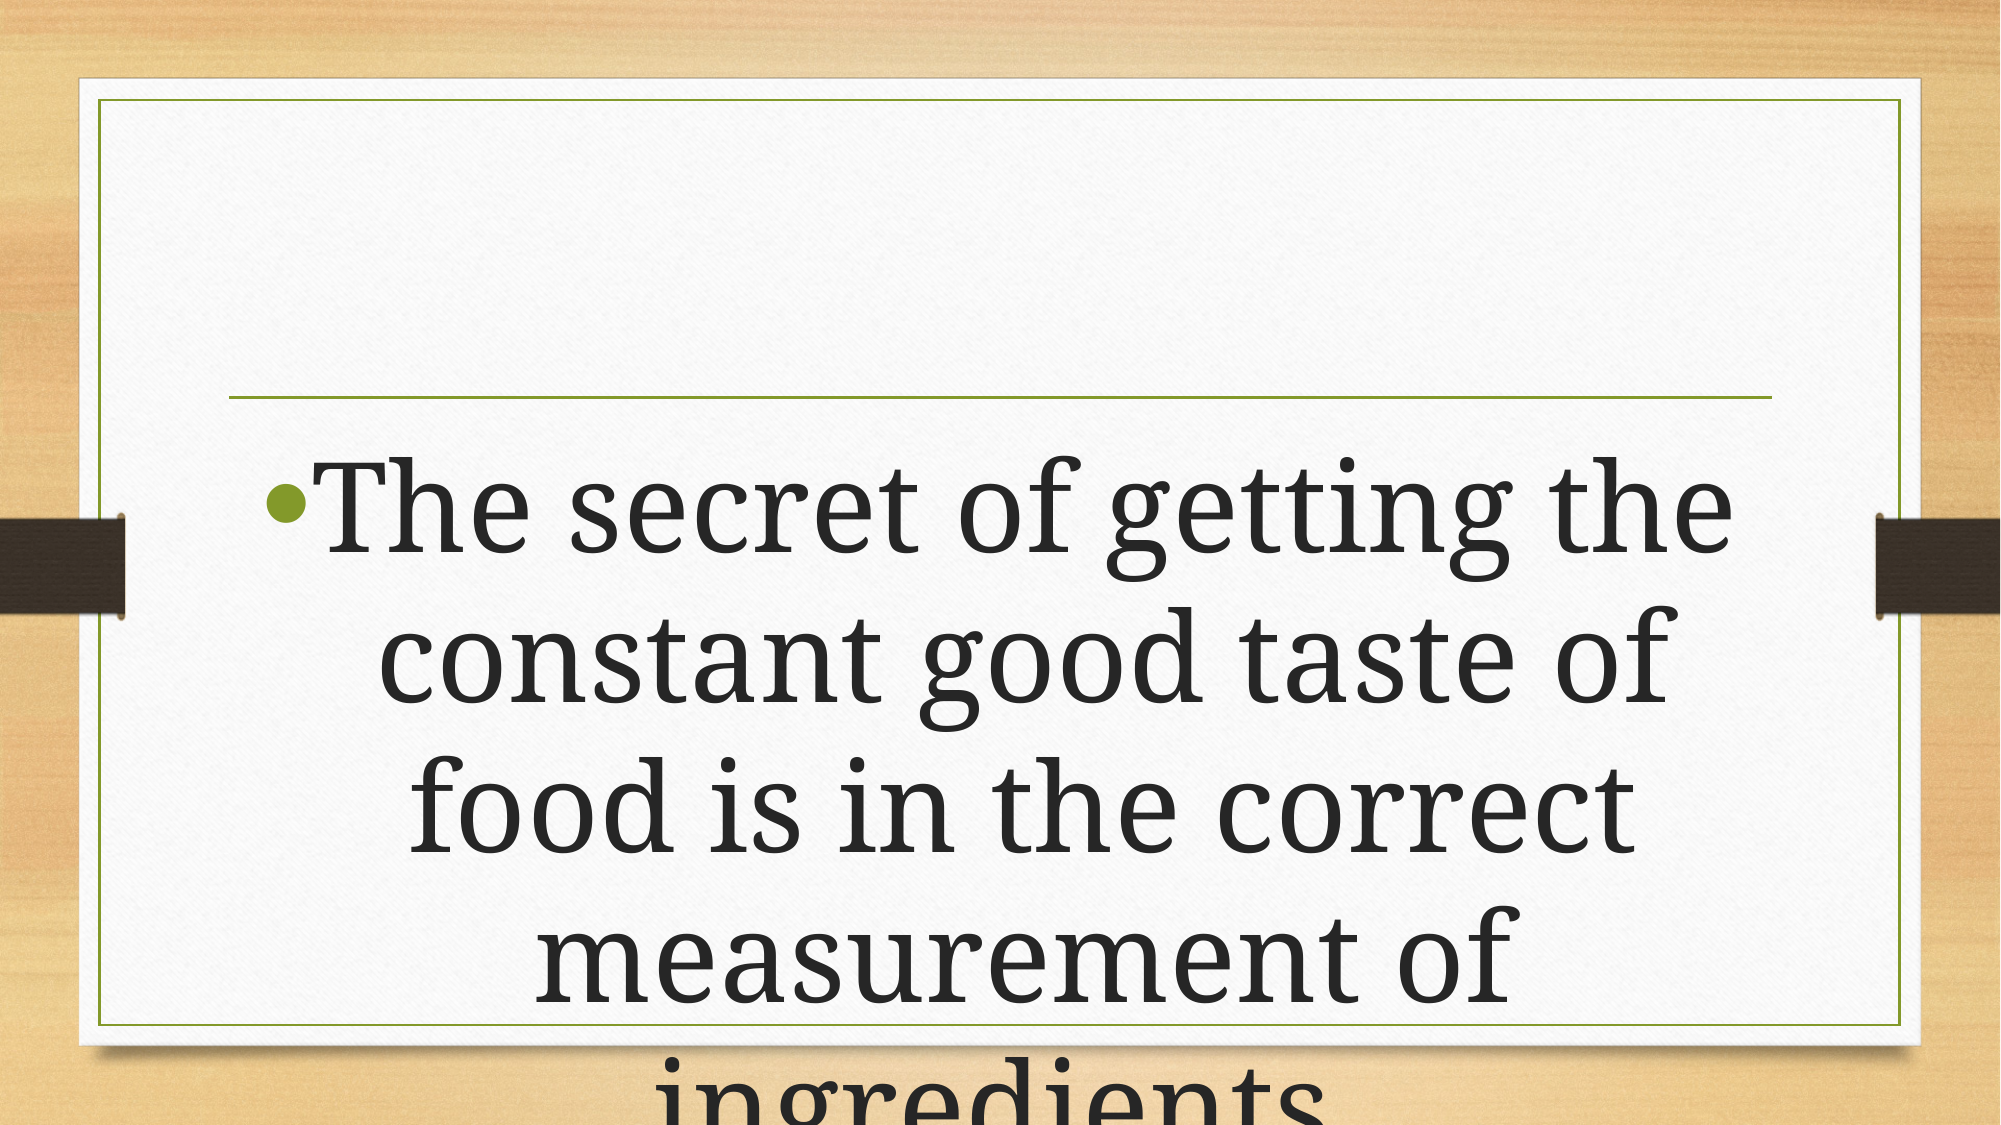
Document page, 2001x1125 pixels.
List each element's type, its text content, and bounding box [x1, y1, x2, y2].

list The secret of getting the constant good taste of food is in the correct measurement of ingredients. [212, 419, 1788, 964]
picture [0, 0, 2001, 1125]
